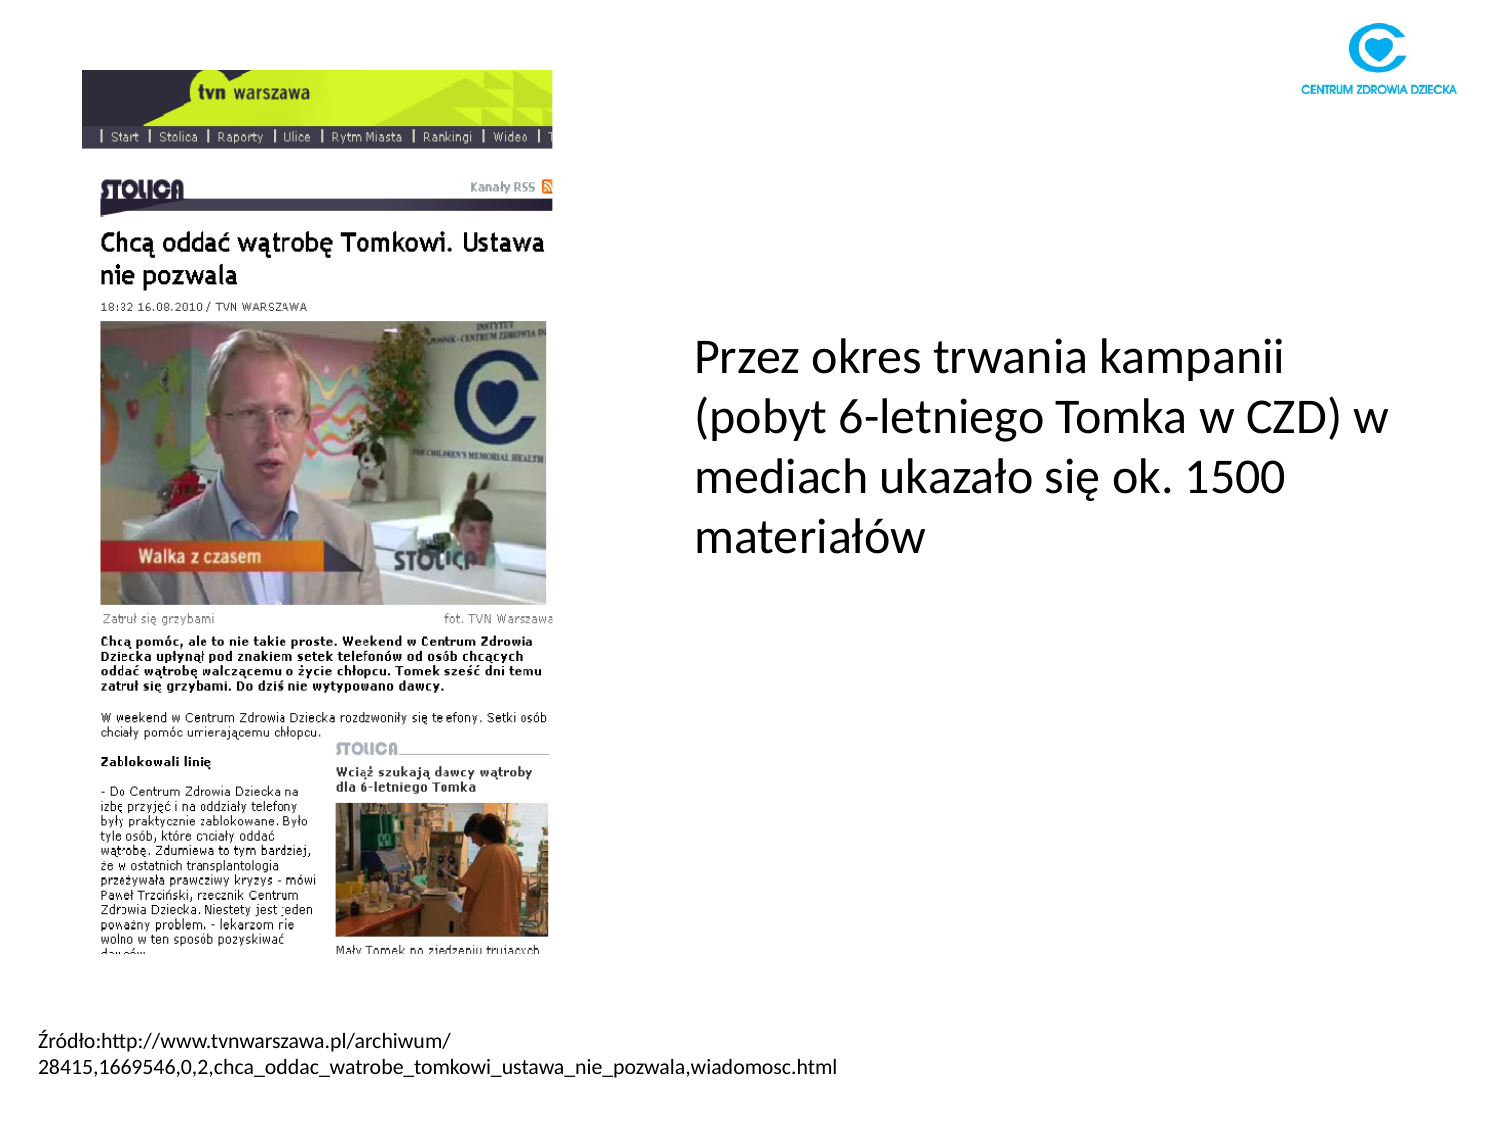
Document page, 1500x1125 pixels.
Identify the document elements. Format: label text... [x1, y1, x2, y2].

picture [1300, 23, 1459, 94]
picture [81, 70, 553, 955]
text_box Przez okres trwania kampanii (pobyt 6-letniego Tomka w CZD) w mediach ukazało się ok. 1500 materiałów [679, 316, 1418, 572]
text_box Źródło:http://www.tvnwarszawa.pl/archiwum/28415,1669546,0,2,chca_oddac_watrobe_tomkowi_ustawa_nie_pozwala,wiadomosc.html [23, 1019, 1067, 1087]
